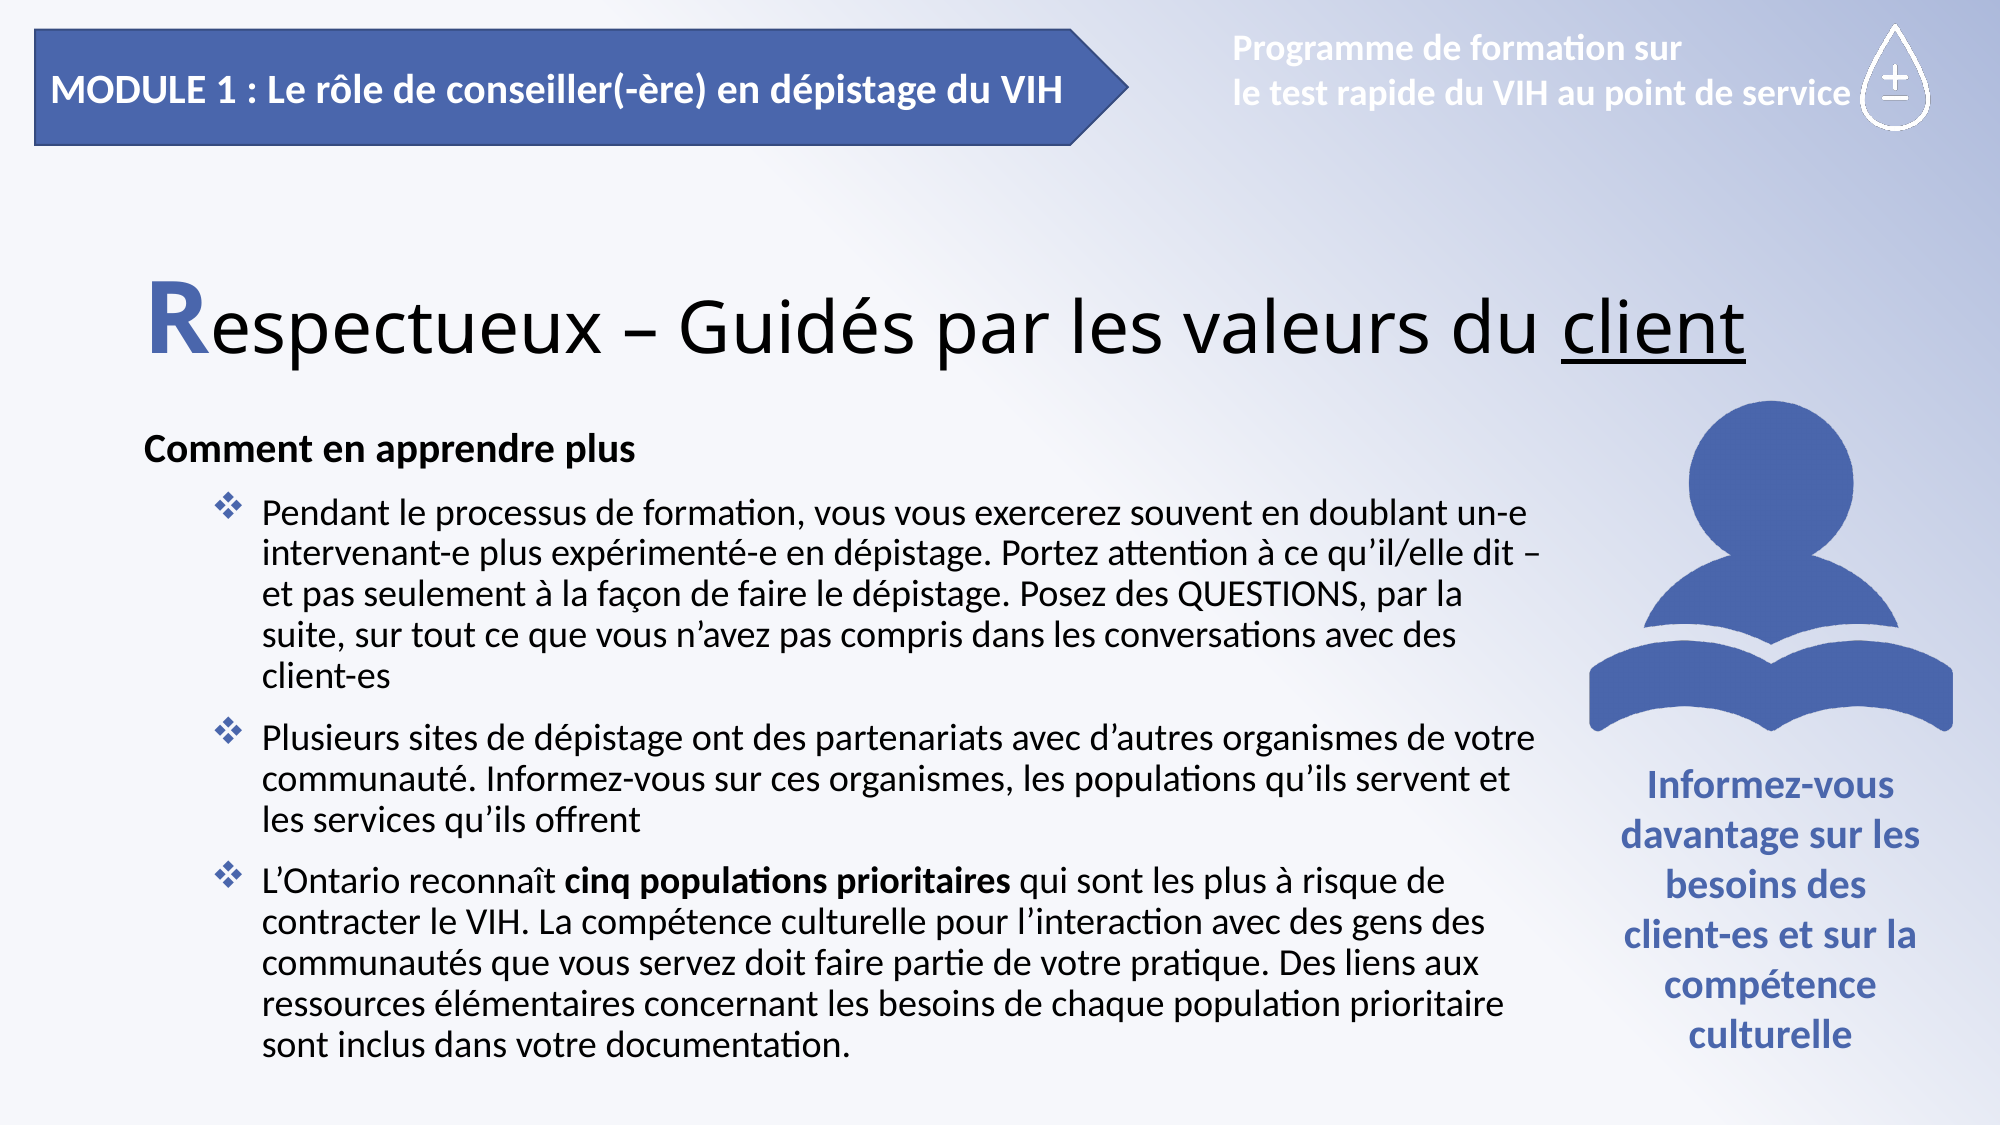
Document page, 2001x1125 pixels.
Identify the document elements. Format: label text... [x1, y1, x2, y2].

picture [1834, 16, 1956, 138]
text_box Informez-vous davantage sur les besoins des client-es et sur la compétence culturelle [1578, 765, 1963, 1065]
title Respectueux – Guidés par les valeurs du client [128, 257, 1851, 383]
subtitle Comment en apprendre plus Pendant le processus de formation, vous vous exercerez souvent en doublant un-e intervenant-e plus expérimenté-e en dépistage. Portez attention à ce qu’il/elle dit – et pas seulement à la façon de faire le dépistage. Posez des QUESTIONS, par la suite, sur tout ce que vous n’avez pas compris dans les conversations avec des client-es Plusieurs sites de dépistage ont des partenariats avec d’autres organismes de votre communauté. Informez-vous sur ces organismes, les populations qu’ils servent et les services qu’ils offrent L’Ontario reconnaît cinq populations prioritaires qui sont les plus à risque de contracter le VIH. La compétence culturelle pour l’interaction avec des gens des communautés que vous servez doit faire partie de votre pratique. Des liens aux ressources élémentaires concernant les besoins de chaque population prioritaire sont inclus dans votre documentation. [129, 419, 1557, 1080]
picture [1573, 368, 1969, 765]
text_box MODULE 1 : Le rôle de conseiller(-ère) en dépistage du VIH [35, 54, 1128, 120]
text_box [34, 28, 1097, 146]
